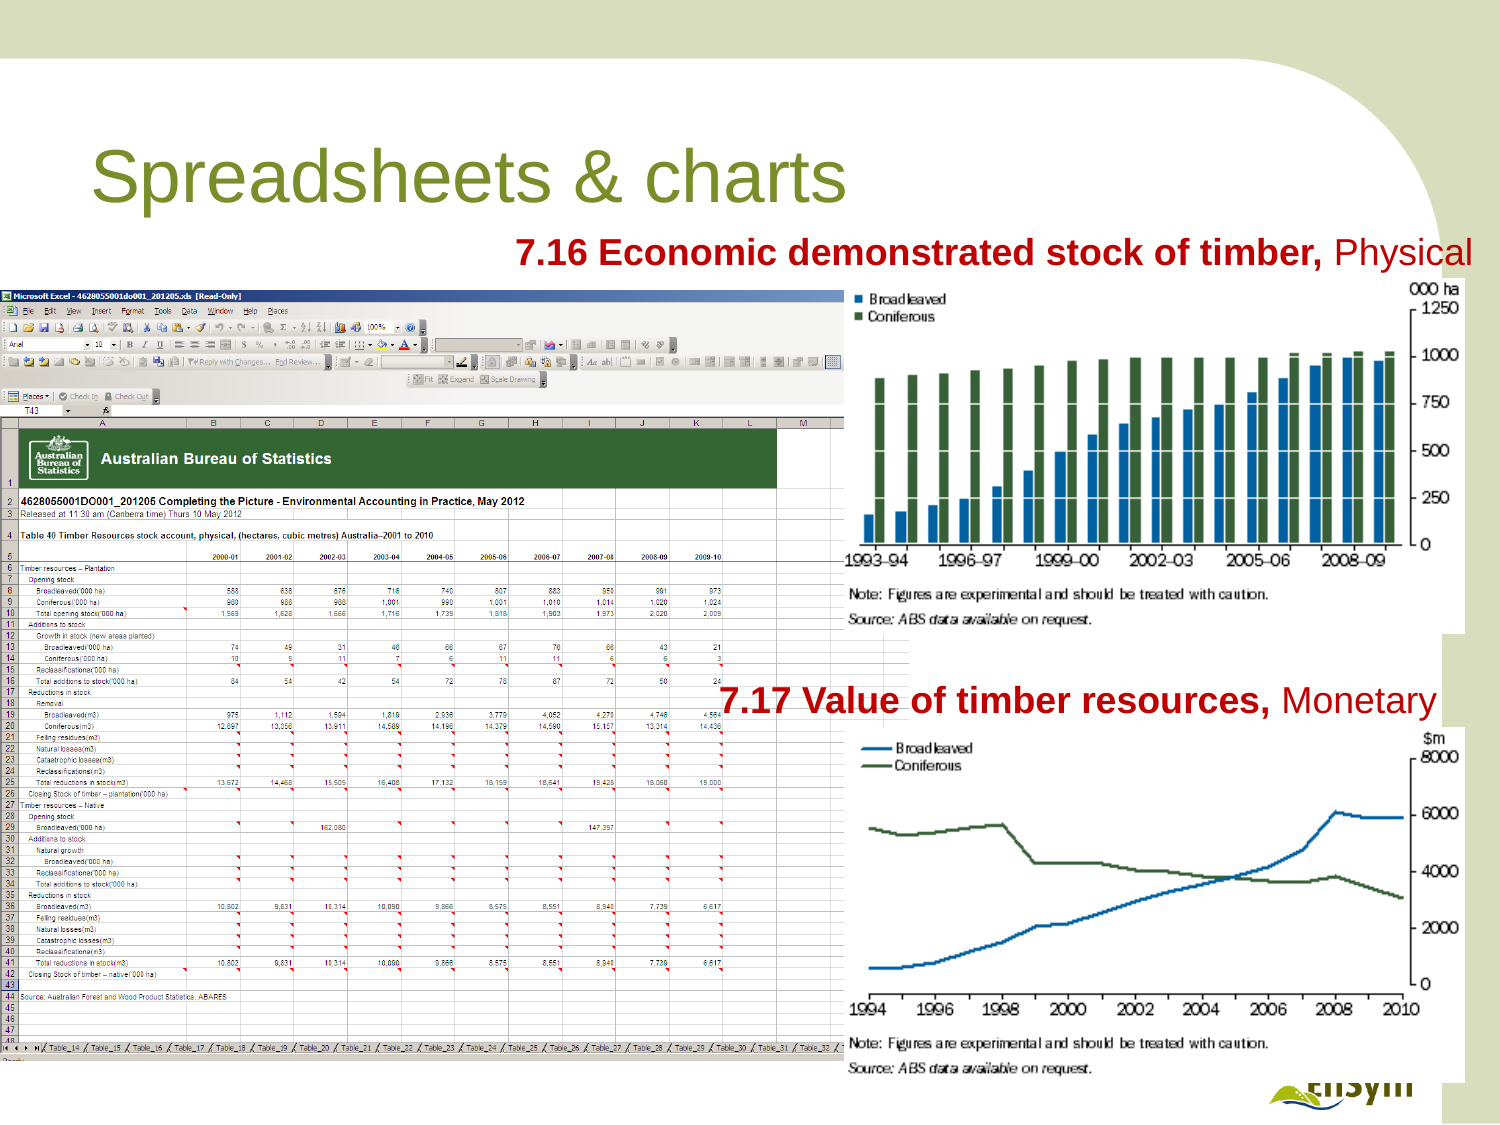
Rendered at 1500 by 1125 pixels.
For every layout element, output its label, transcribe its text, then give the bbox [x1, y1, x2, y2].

text_box 7.16 Economic demonstrated stock of timber, Physical [500, 220, 1499, 280]
title Spreadsheets & charts [74, 89, 1426, 256]
picture [0, 0, 1500, 1125]
text_box 7.17 Value of timber resources, Monetary [913, 668, 1463, 726]
